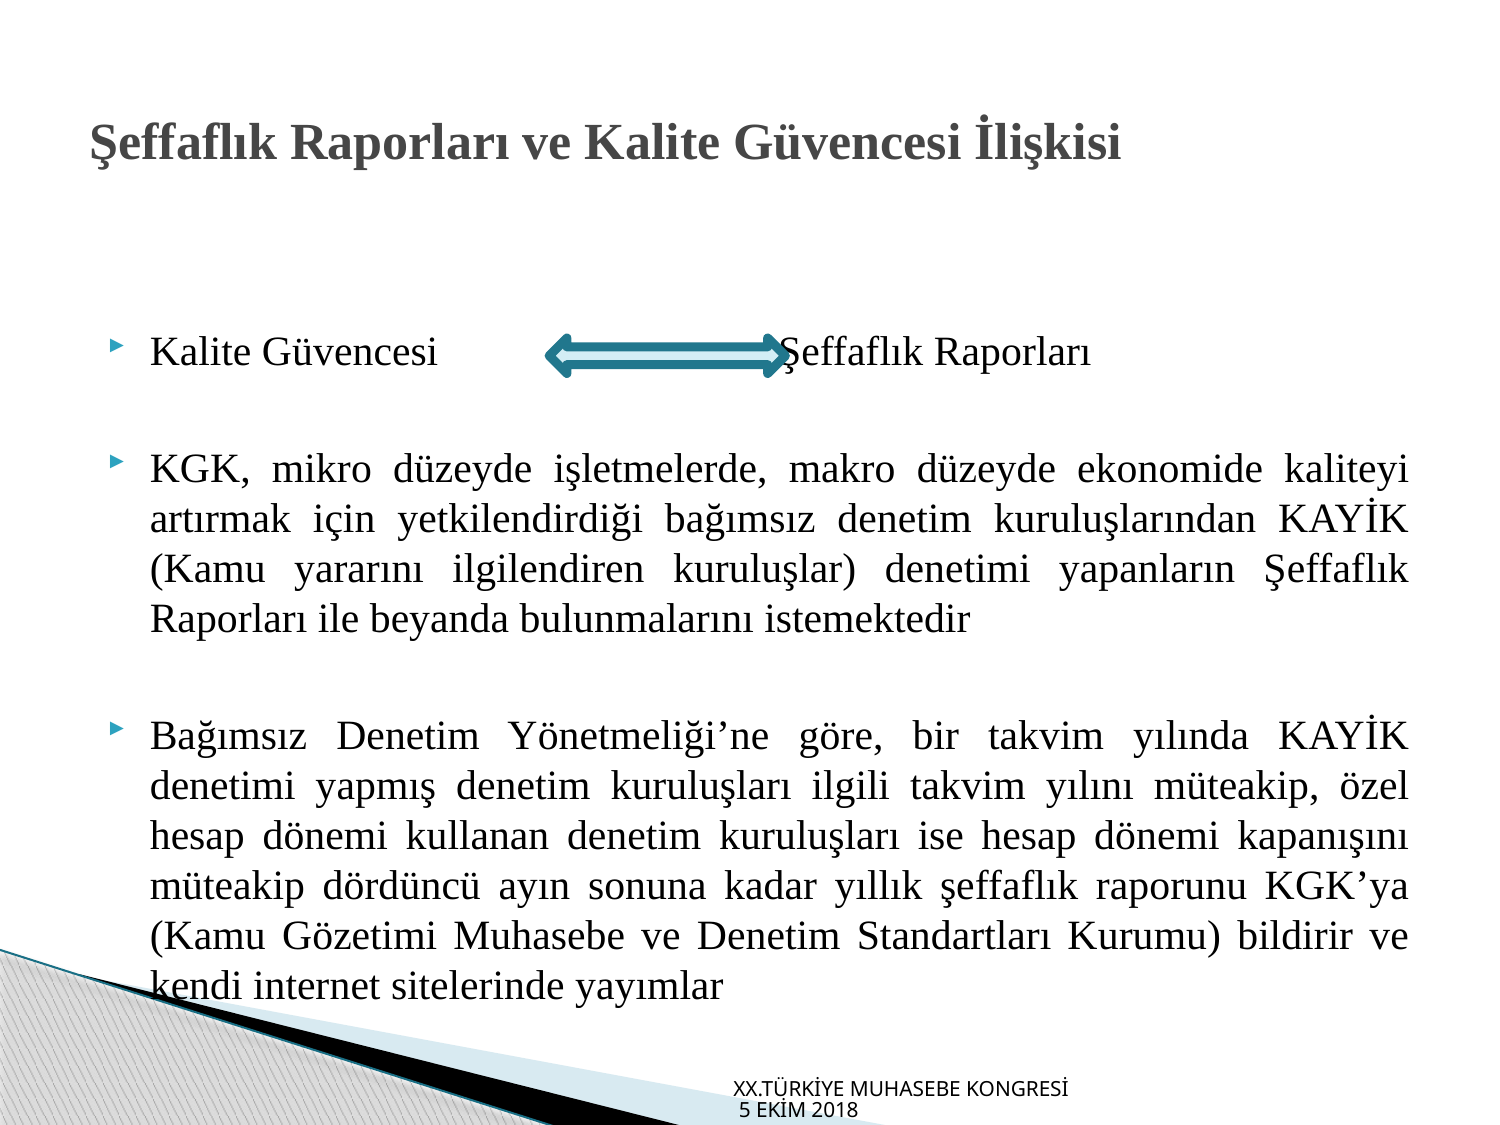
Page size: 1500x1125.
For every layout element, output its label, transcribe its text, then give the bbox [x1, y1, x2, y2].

text_box [544, 333, 790, 378]
list Kalite Güvencesi Şeffaflık Raporları KGK, mikro düzeyde işletmelerde, makro düzeyde ekonomide kaliteyi artırmak için yetkilendirdiği bağımsız denetim kuruluşlarından KAYİK (Kamu yararını ilgilendiren kuruluşlar) denetimi yapanların Şeffaflık Raporları ile beyanda bulunmalarını istemektedir Bağımsız Denetim Yönetmeliği’ne göre, bir takvim yılında KAYİK denetimi yapmış denetim kuruluşları ilgili takvim yılını müteakip, özel hesap dönemi kullanan denetim kuruluşları ise hesap dönemi kapanışını müteakip dördüncü ayın sonuna kadar yıllık şeffaflık raporunu KGK’ya (Kamu Gözetimi Muhasebe ve Denetim Standartları Kurumu) bildirir ve kendi internet sitelerinde yayımlar [75, 316, 1425, 1059]
title Şeffaflık Raporları ve Kalite Güvencesi İlişkisi [75, 45, 1425, 233]
footer XX.TÜRKİYE MUHASEBE KONGRESİ 5 EKİM 2018 [718, 1051, 1105, 1112]
